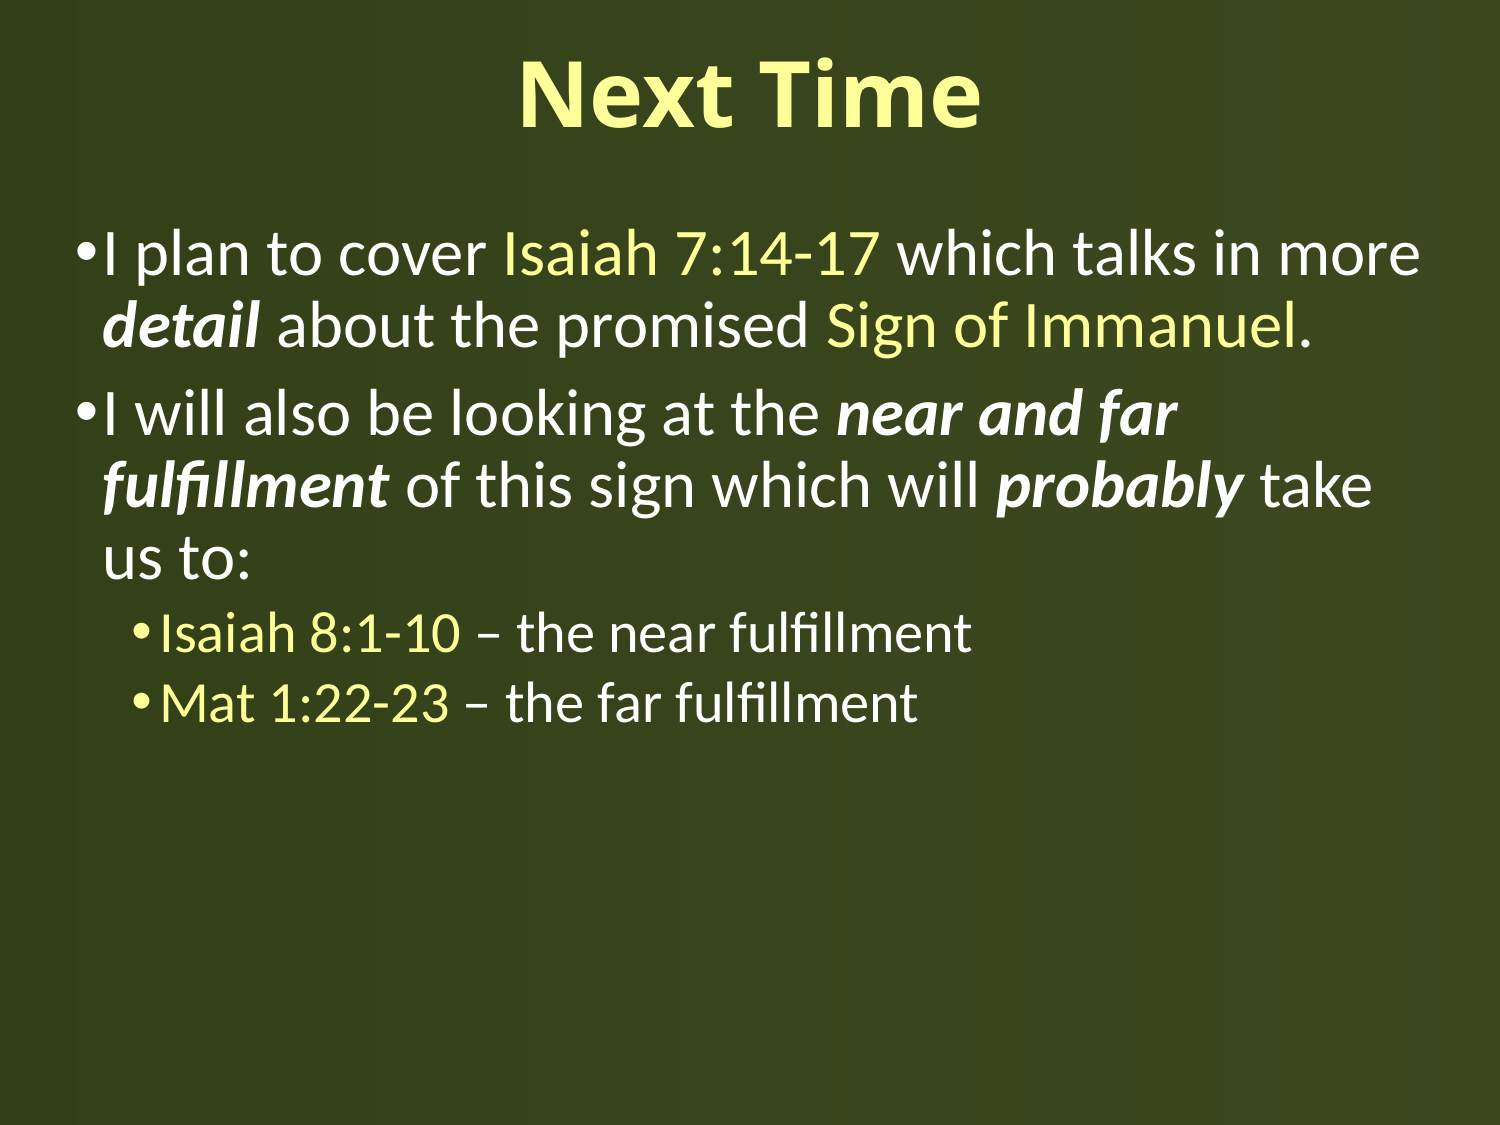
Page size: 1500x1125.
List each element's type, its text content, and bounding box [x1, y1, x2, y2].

title Next Time [0, 0, 1500, 195]
list I plan to cover Isaiah 7:14-17 which talks in more detail about the promised Sign of Immanuel. I will also be looking at the near and far fulfillment of this sign which will probably take us to: Isaiah 8:1-10 – the near fulfillment Mat 1:22-23 – the far fulfillment [59, 210, 1459, 1089]
